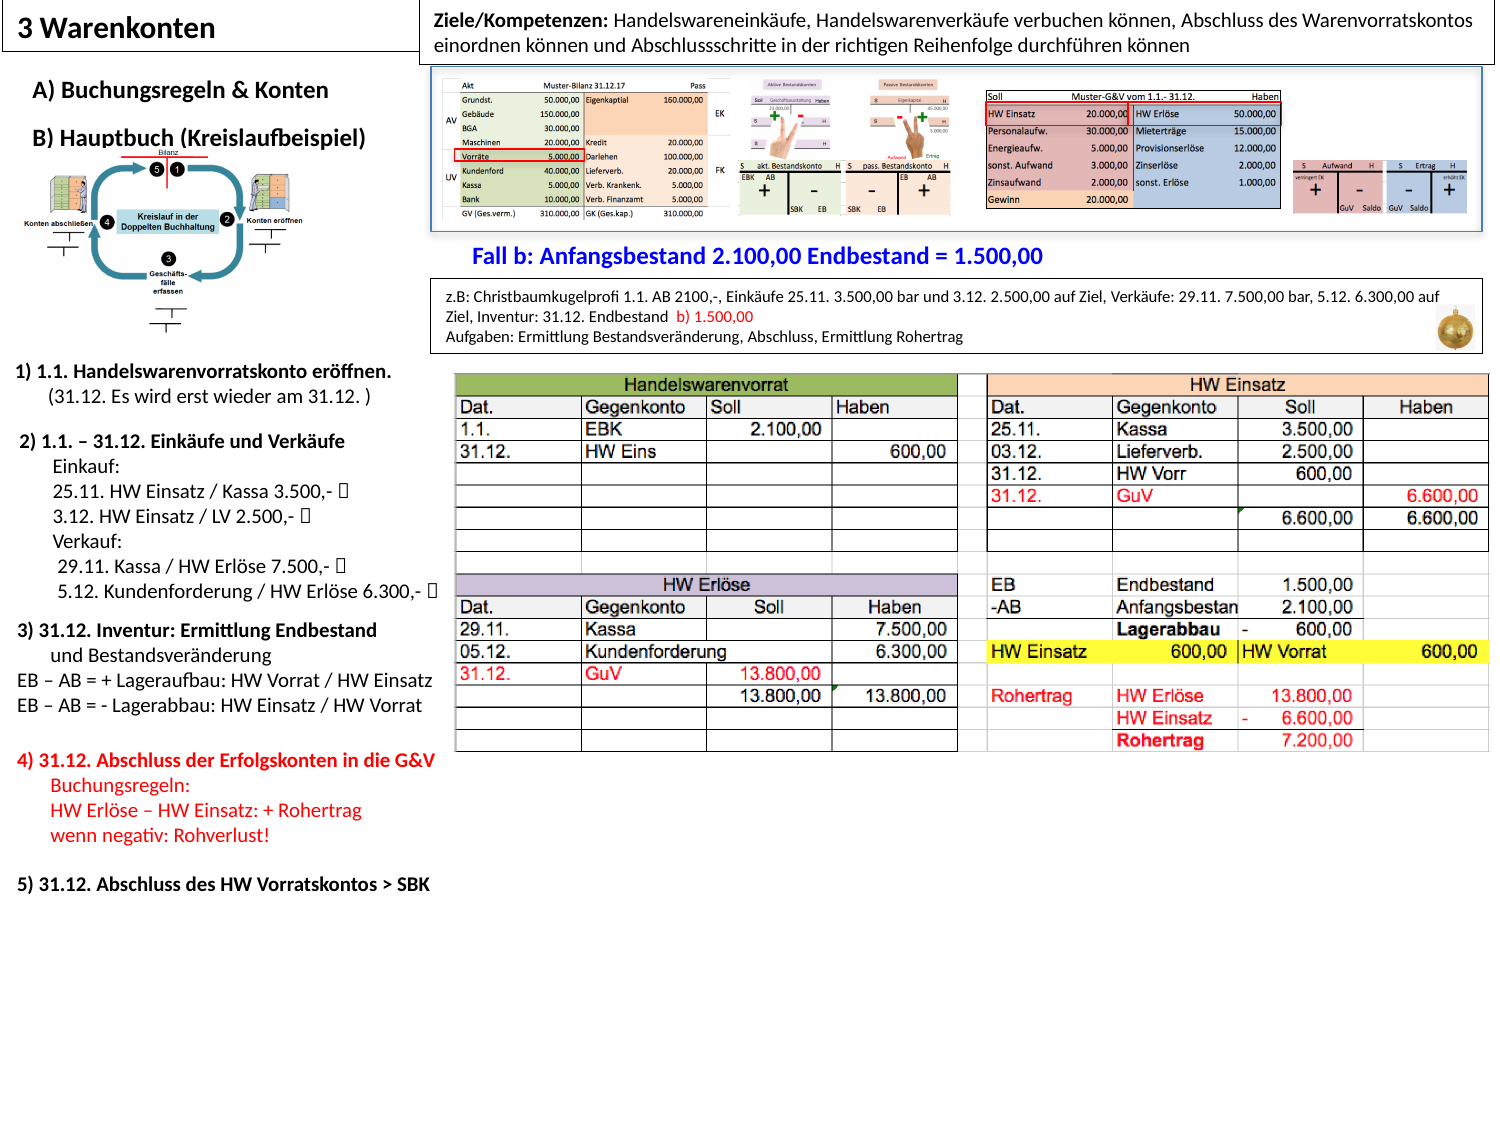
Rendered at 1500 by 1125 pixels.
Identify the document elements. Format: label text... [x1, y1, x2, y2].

text_box 3) 31.12. Inventur: Ermittlung Endbestand und Bestandsveränderung EB – AB = + Lageraufbau: HW Vorrat / HW Einsatz EB – AB = - Lagerabbau: HW Einsatz / HW Vorrat [2, 609, 449, 725]
text_box 5) 31.12. Abschluss des HW Vorratskontos > SBK [2, 863, 460, 928]
picture [1434, 304, 1475, 351]
text_box 2) 1.1. – 31.12. Einkäufe und Verkäufe Einkauf: 25.11. HW Einsatz / Kassa 3.500,-  3.12. HW Einsatz / LV 2.500,-  Verkauf: 29.11. Kassa / HW Erlöse 7.500,-  5.12. Kundenforderung / HW Erlöse 6.300,-  [4, 420, 449, 609]
text_box [430, 66, 1483, 232]
picture [1293, 160, 1468, 215]
text_box 4) 31.12. Abschluss der Erfolgskonten in die G&V Buchungsregeln: HW Erlöse – HW Einsatz: + Rohertrag wenn negativ: Rohverlust! [2, 739, 460, 855]
picture [442, 77, 731, 221]
text_box 1) 1.1. Handelswarenvorratskonto eröffnen. (31.12. Es wird erst wieder am 31.12. ) [0, 349, 458, 415]
text_box z.B: Christbaumkugelprofi 1.1. AB 2100,-, Einkäufe 25.11. 3.500,00 bar und 3.12. 2.500,00 auf Ziel, Verkäufe: 29.11. 7.500,00 bar, 5.12. 6.300,00 auf Ziel, Inventur: 31.12. Endbestand b) 1.500,00 Aufgaben: Ermittlung Bestandsveränderung, Abschluss, Ermittlung Rohertrag [430, 278, 1483, 354]
picture [737, 77, 951, 216]
text_box Ziele/Kompetenzen: Handelswareneinkäufe, Handelswarenverkäufe verbuchen können, Abschluss des Warenvorratskontos einordnen können und Abschlussschritte in der richtigen Reihenfolge durchführen können [419, 0, 1495, 65]
text_box Fall b: Anfangsbestand 2.100,00 Endbestand = 1.500,00 [457, 231, 1060, 277]
text_box A) Buchungsregeln & Konten [17, 66, 361, 112]
picture [985, 89, 1282, 209]
text_box B) Hauptbuch (Kreislaufbeispiel) [17, 113, 396, 159]
picture [17, 148, 314, 337]
text_box 3 Warenkonten [2, 0, 419, 52]
picture [454, 373, 1491, 752]
